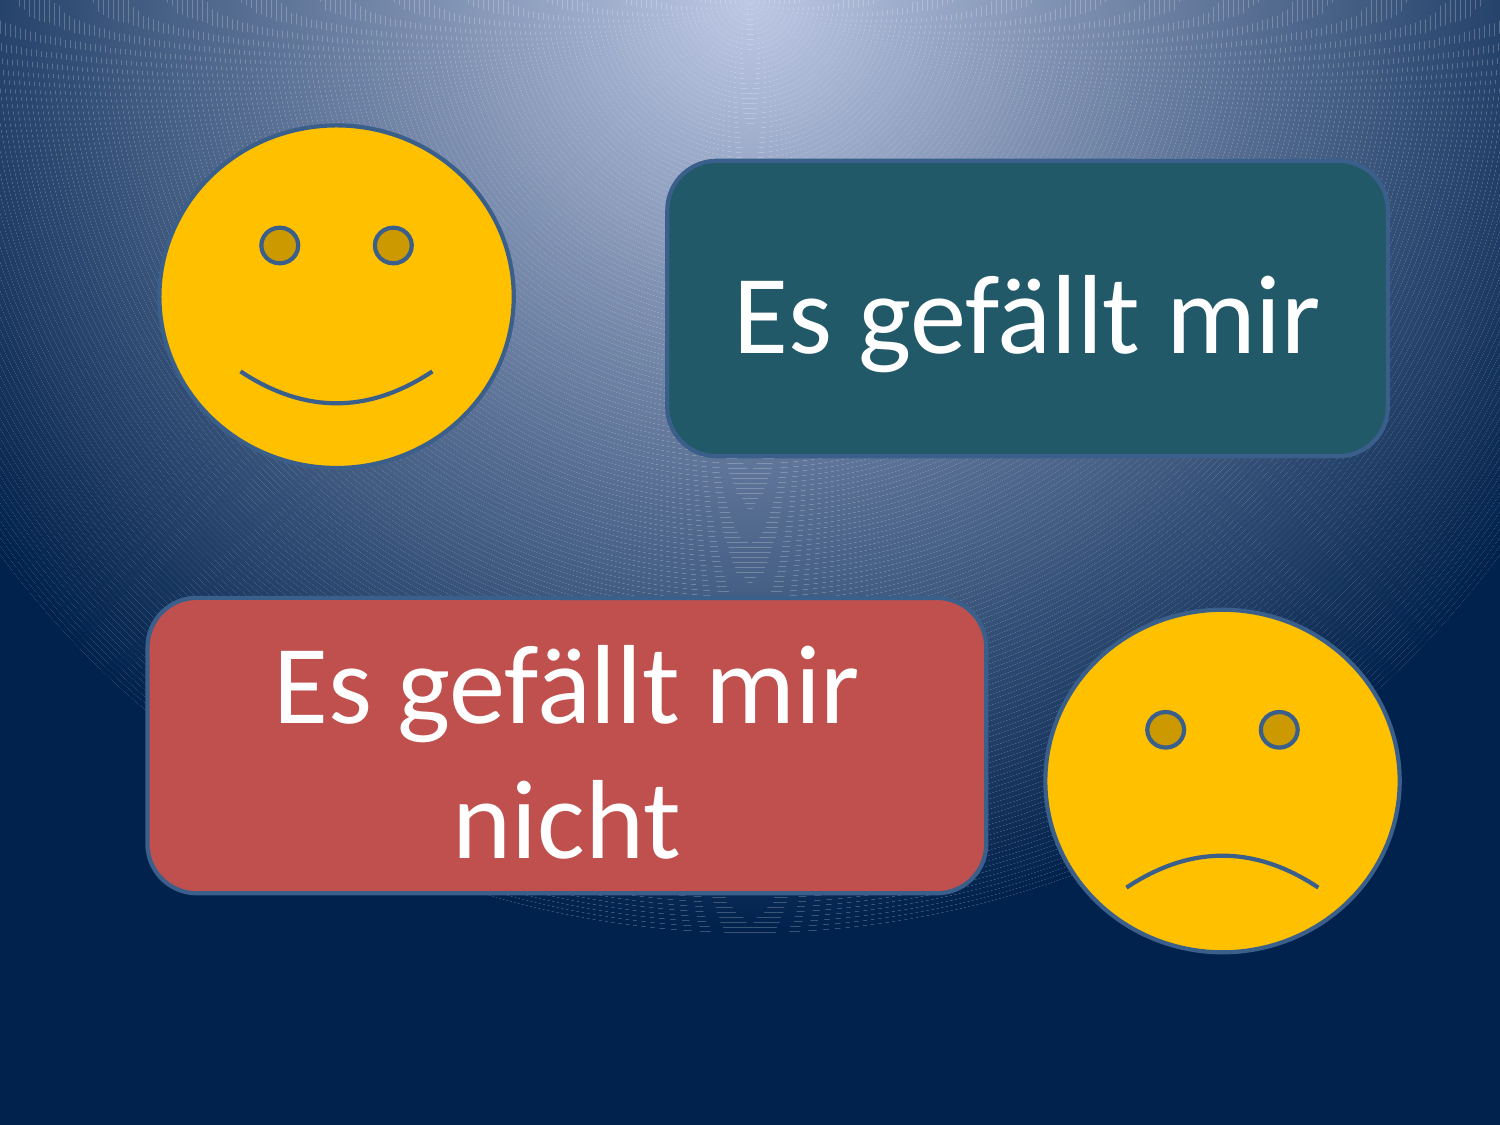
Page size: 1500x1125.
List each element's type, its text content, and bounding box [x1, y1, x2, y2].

text_box [1043, 607, 1402, 955]
text_box Es gefällt mir nicht [145, 595, 989, 896]
text_box [157, 123, 516, 471]
text_box Es gefällt mir [665, 158, 1390, 459]
